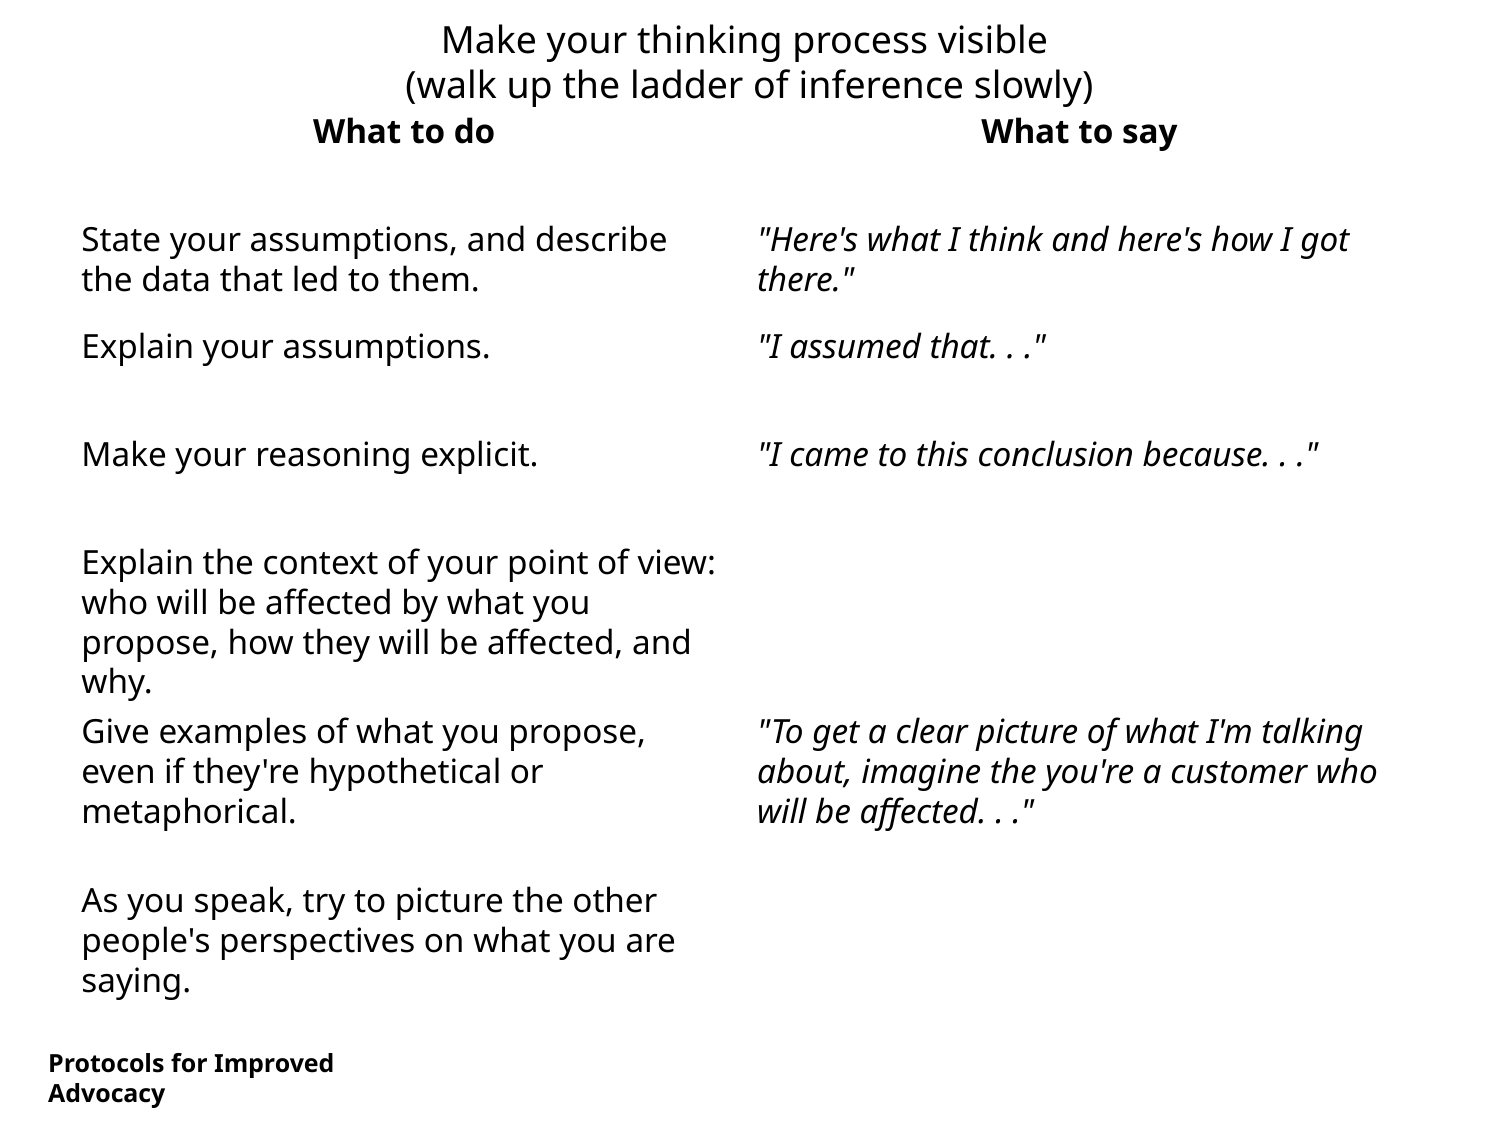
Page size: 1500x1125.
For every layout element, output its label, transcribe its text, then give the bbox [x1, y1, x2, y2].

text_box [66, 102, 1417, 1041]
text_box Protocols for Improved Advocacy [33, 1040, 400, 1116]
text_box Make your thinking process visible (walk up the ladder of inference slowly) [0, 9, 1500, 113]
